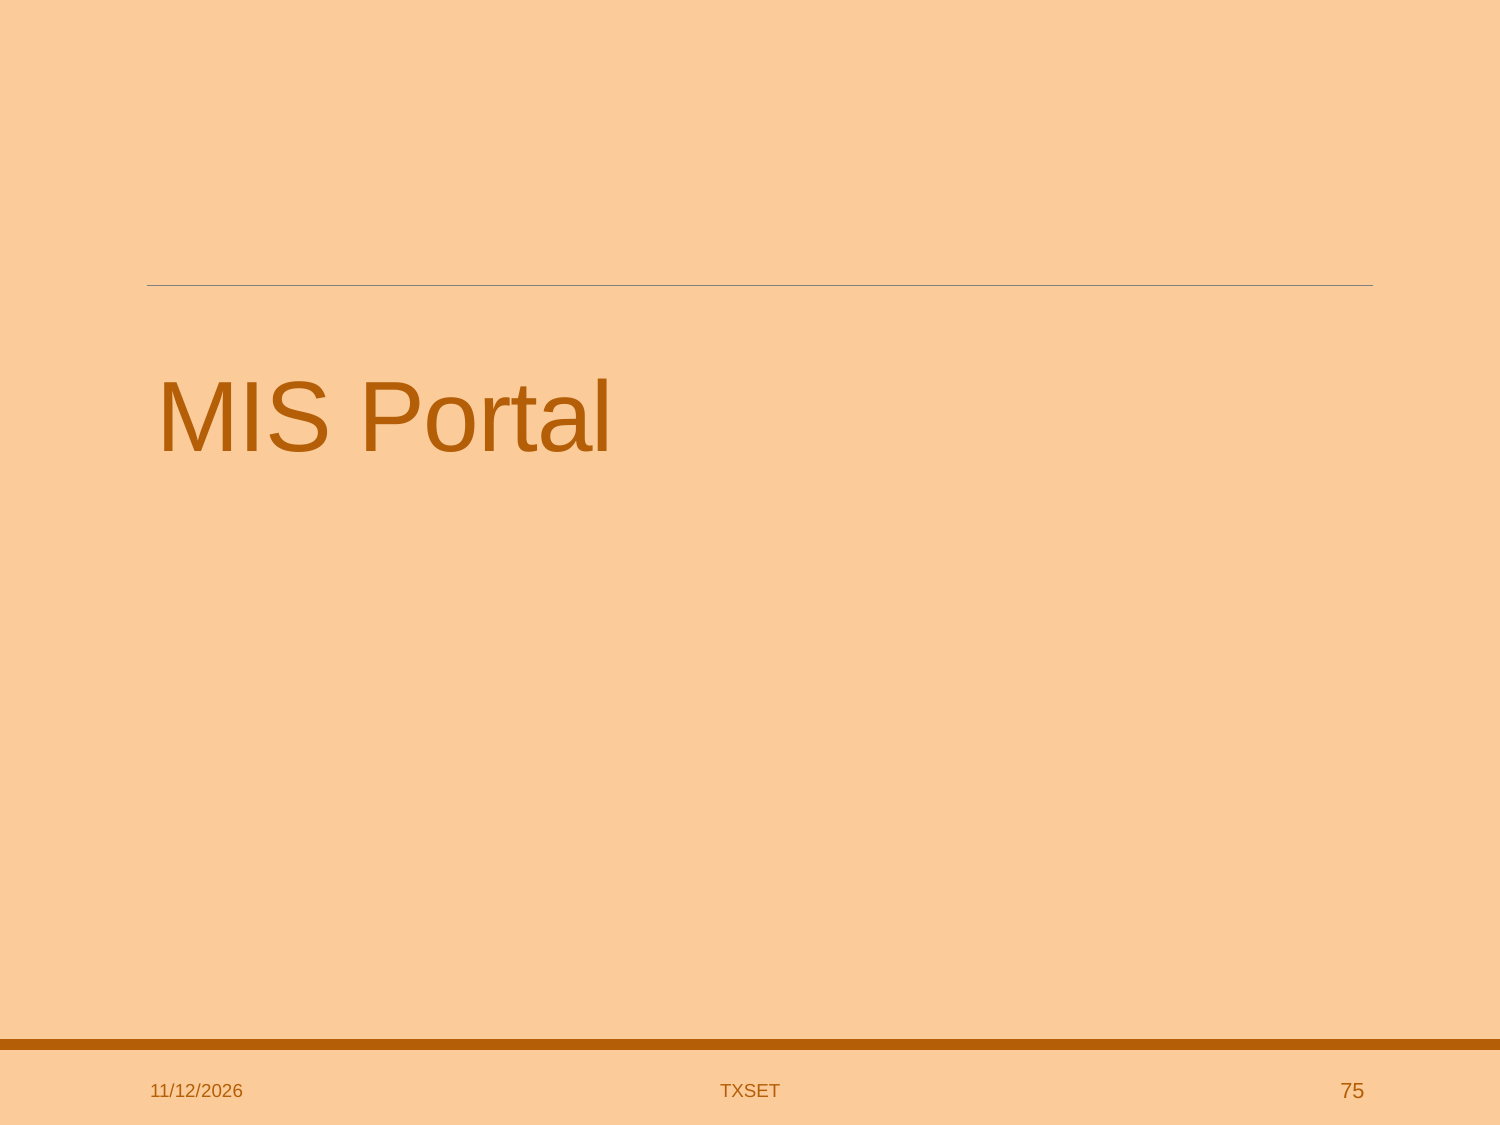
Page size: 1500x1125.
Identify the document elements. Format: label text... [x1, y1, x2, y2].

footer TxSET [453, 1059, 1047, 1120]
slide_number 75 [1218, 1059, 1380, 1120]
title MIS Portal [141, 362, 1380, 601]
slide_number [135, 1059, 440, 1120]
